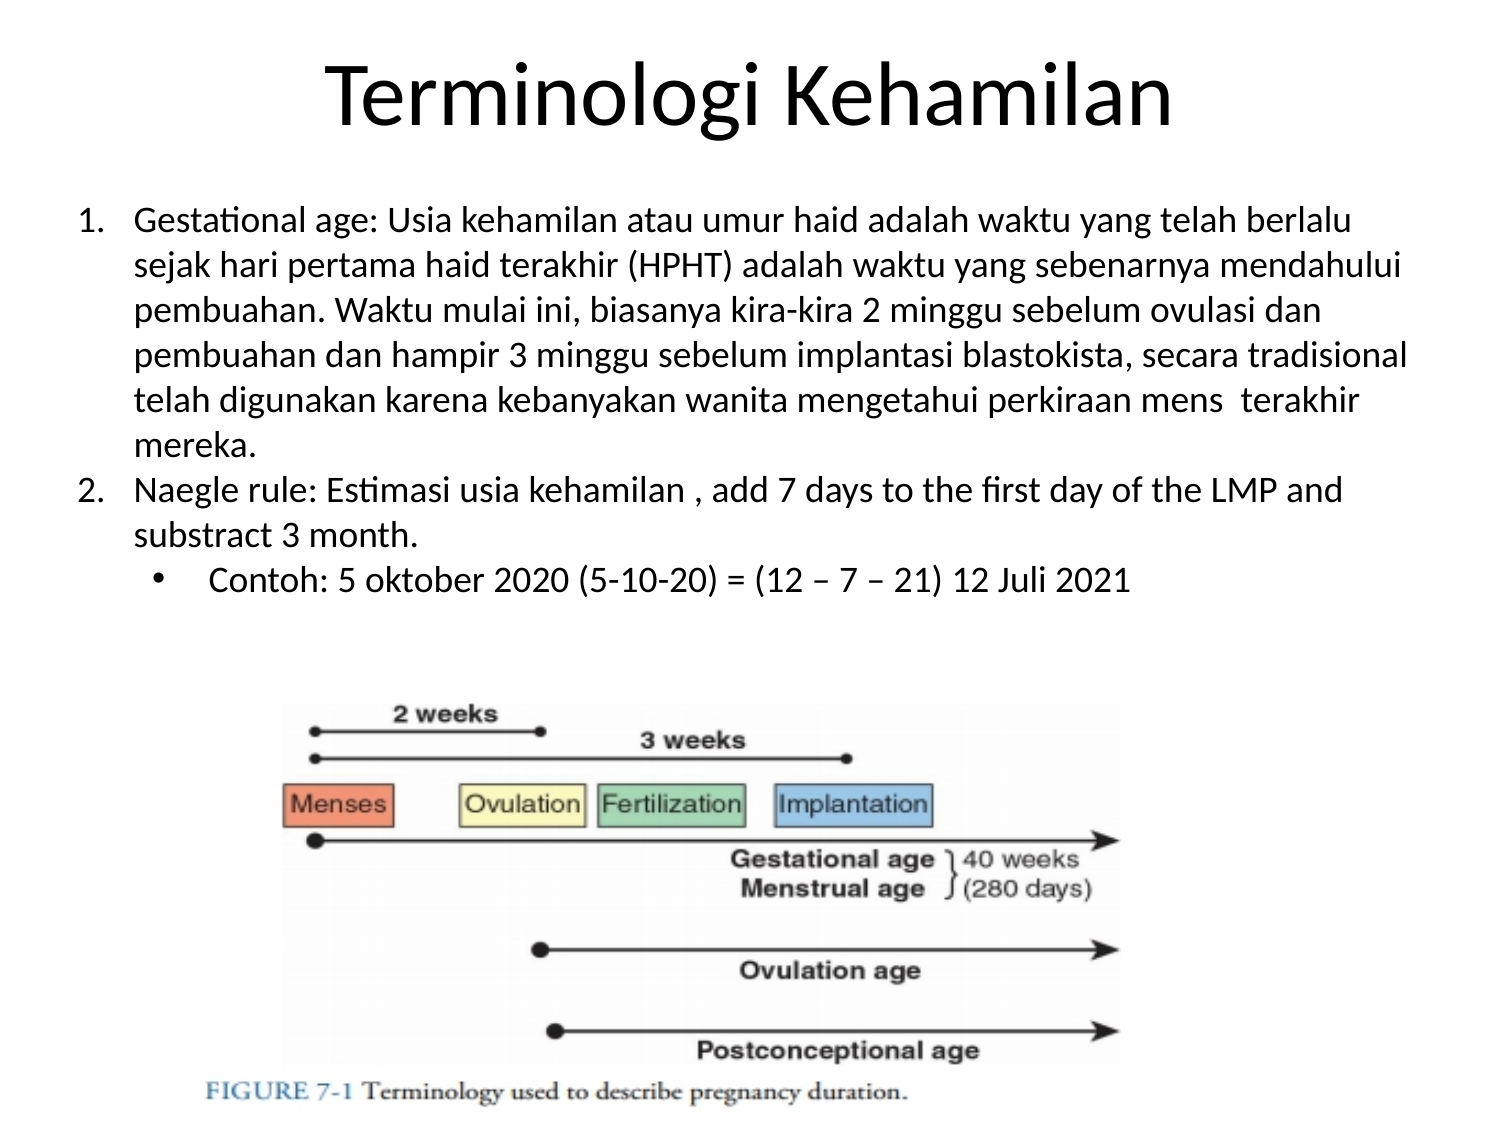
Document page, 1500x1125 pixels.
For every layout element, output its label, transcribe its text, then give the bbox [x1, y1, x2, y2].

title Terminologi Kehamilan [75, 2, 1425, 175]
picture [162, 656, 1185, 1113]
text_box Gestational age: Usia kehamilan atau umur haid adalah waktu yang telah berlalu sejak hari pertama haid terakhir (HPHT) adalah waktu yang sebenarnya mendahului pembuahan. Waktu mulai ini, biasanya kira-kira 2 minggu sebelum ovulasi dan pembuahan dan hampir 3 minggu sebelum implantasi blastokista, secara tradisional telah digunakan karena kebanyakan wanita mengetahui perkiraan mens terakhir mereka. Naegle rule: Estimasi usia kehamilan , add 7 days to the first day of the LMP and substract 3 month. Contoh: 5 oktober 2020 (5-10-20) = (12 – 7 – 21) 12 Juli 2021 [62, 187, 1425, 653]
